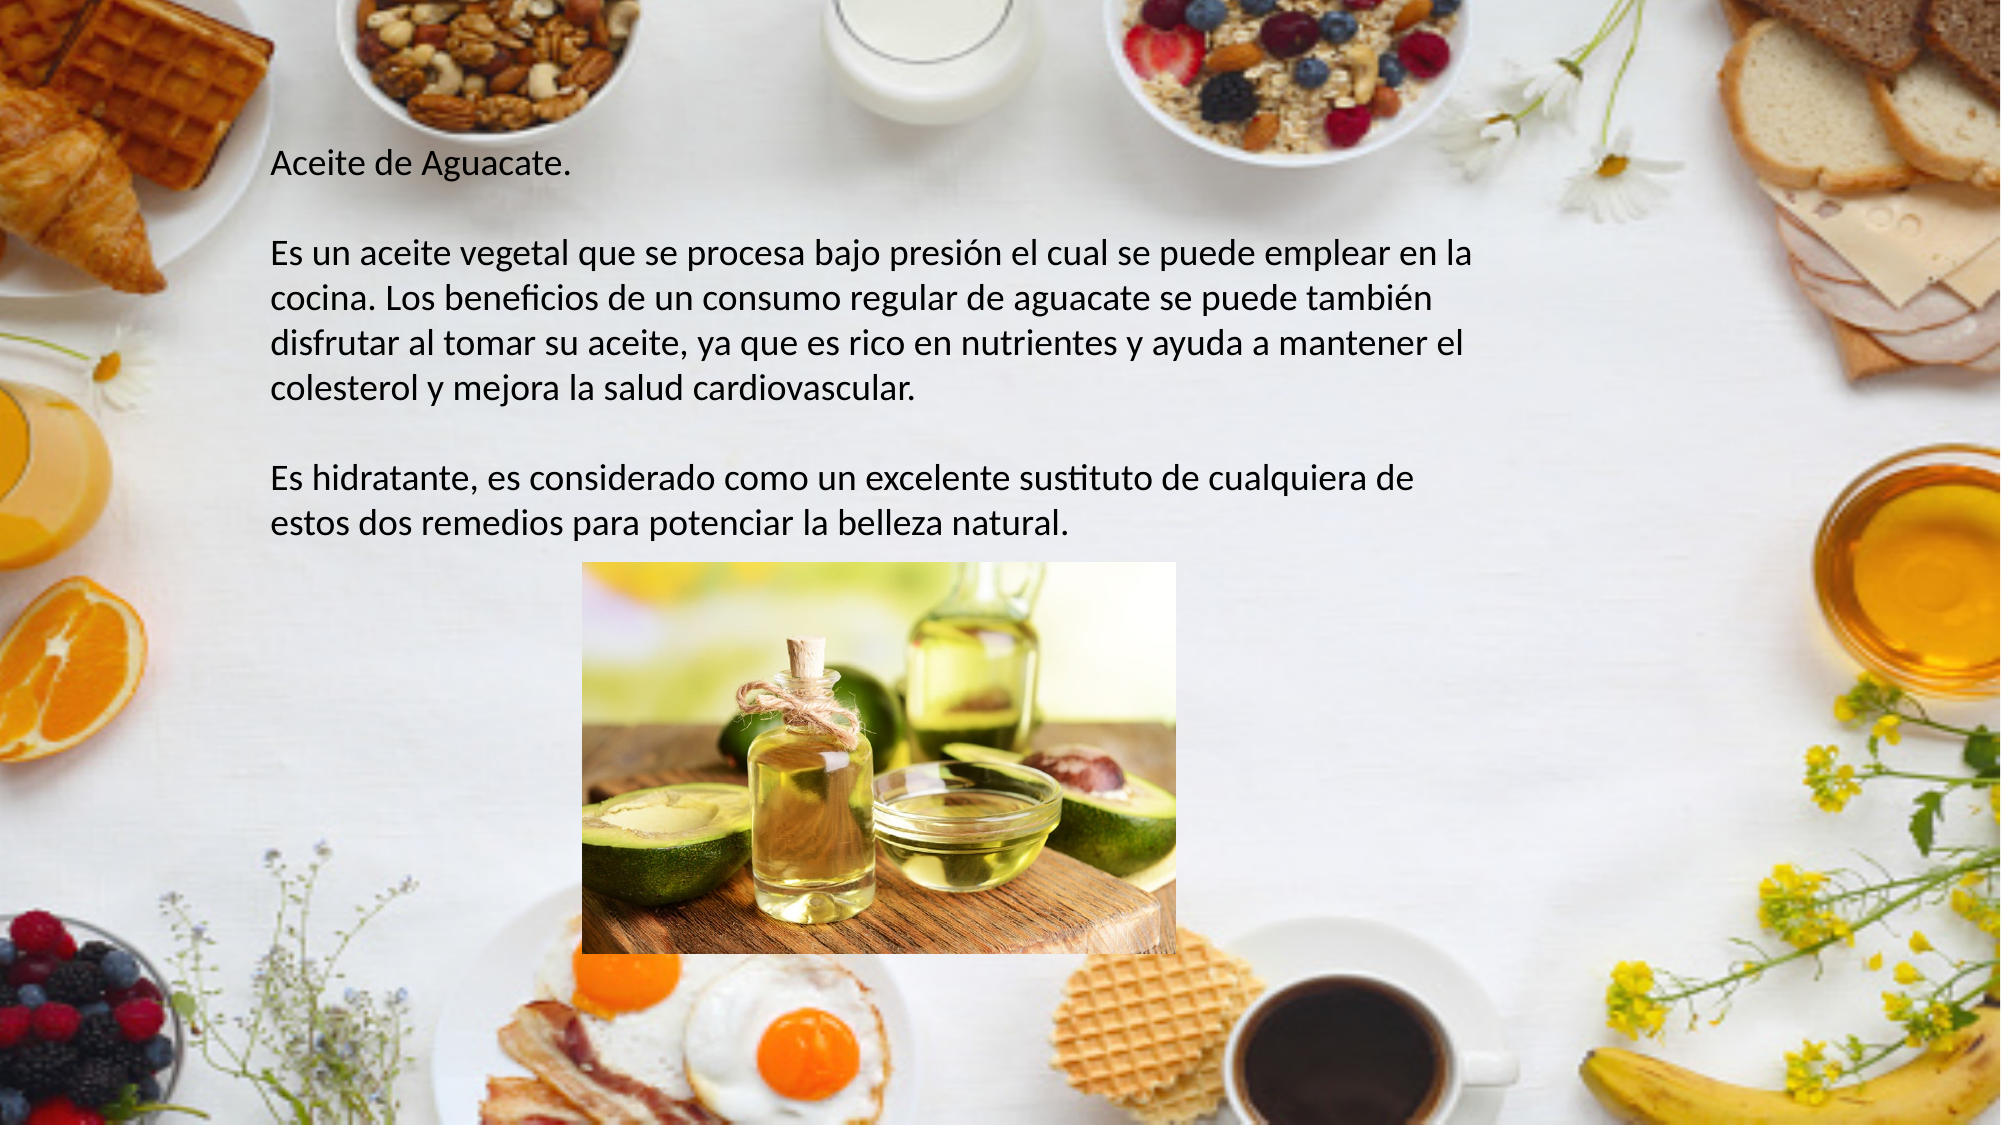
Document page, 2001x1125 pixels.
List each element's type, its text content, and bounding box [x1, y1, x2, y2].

text_box Aceite de Aguacate. Es un aceite vegetal que se procesa bajo presión el cual se puede emplear en la cocina. Los beneficios de un consumo regular de aguacate se puede también disfrutar al tomar su aceite, ya que es rico en nutrientes y ayuda a mantener el colesterol y mejora la salud cardiovascular. Es hidratante, es considerado como un excelente sustituto de cualquiera de estos dos remedios para potenciar la belleza natural. [255, 130, 1502, 596]
picture [0, 0, 2001, 1125]
